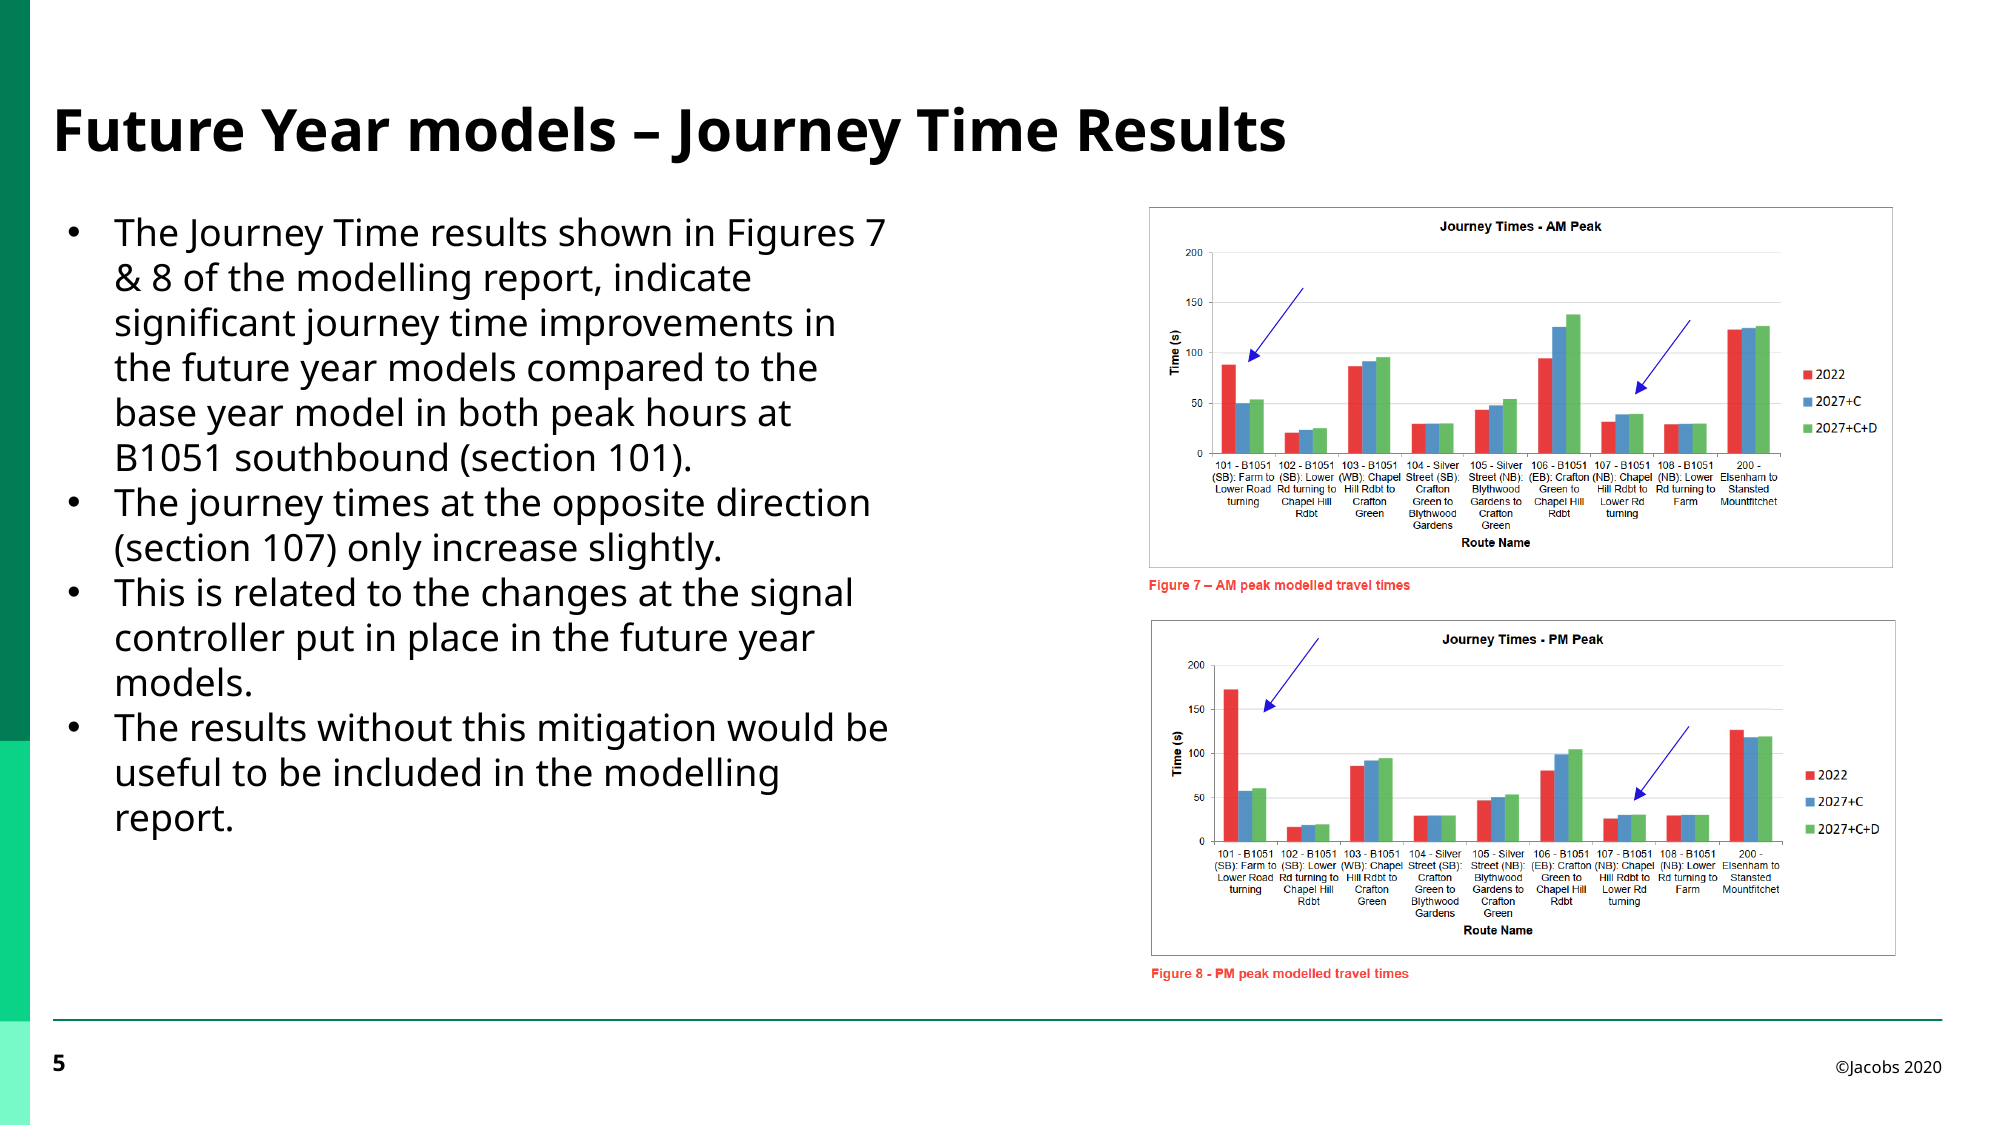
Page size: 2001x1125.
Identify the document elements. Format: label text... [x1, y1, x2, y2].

footer ©Jacobs 2020 [1522, 1035, 1943, 1080]
slide_number 5 [52, 1035, 181, 1080]
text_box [1635, 320, 1691, 395]
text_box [1248, 287, 1304, 363]
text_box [1633, 726, 1689, 801]
picture [1144, 201, 1901, 596]
text_box The Journey Time results shown in Figures 7 & 8 of the modelling report, indicate significant journey time improvements in the future year models compared to the base year model in both peak hours at B1051 southbound (section 101). The journey times at the opposite direction (section 107) only increase slightly. This is related to the changes at the signal controller put in place in the future year models. The results without this mitigation would be useful to be included in the modelling report. [52, 201, 911, 847]
picture [1144, 614, 1901, 983]
title Future Year models – Journey Time Results [52, 79, 1943, 185]
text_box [1263, 638, 1319, 713]
